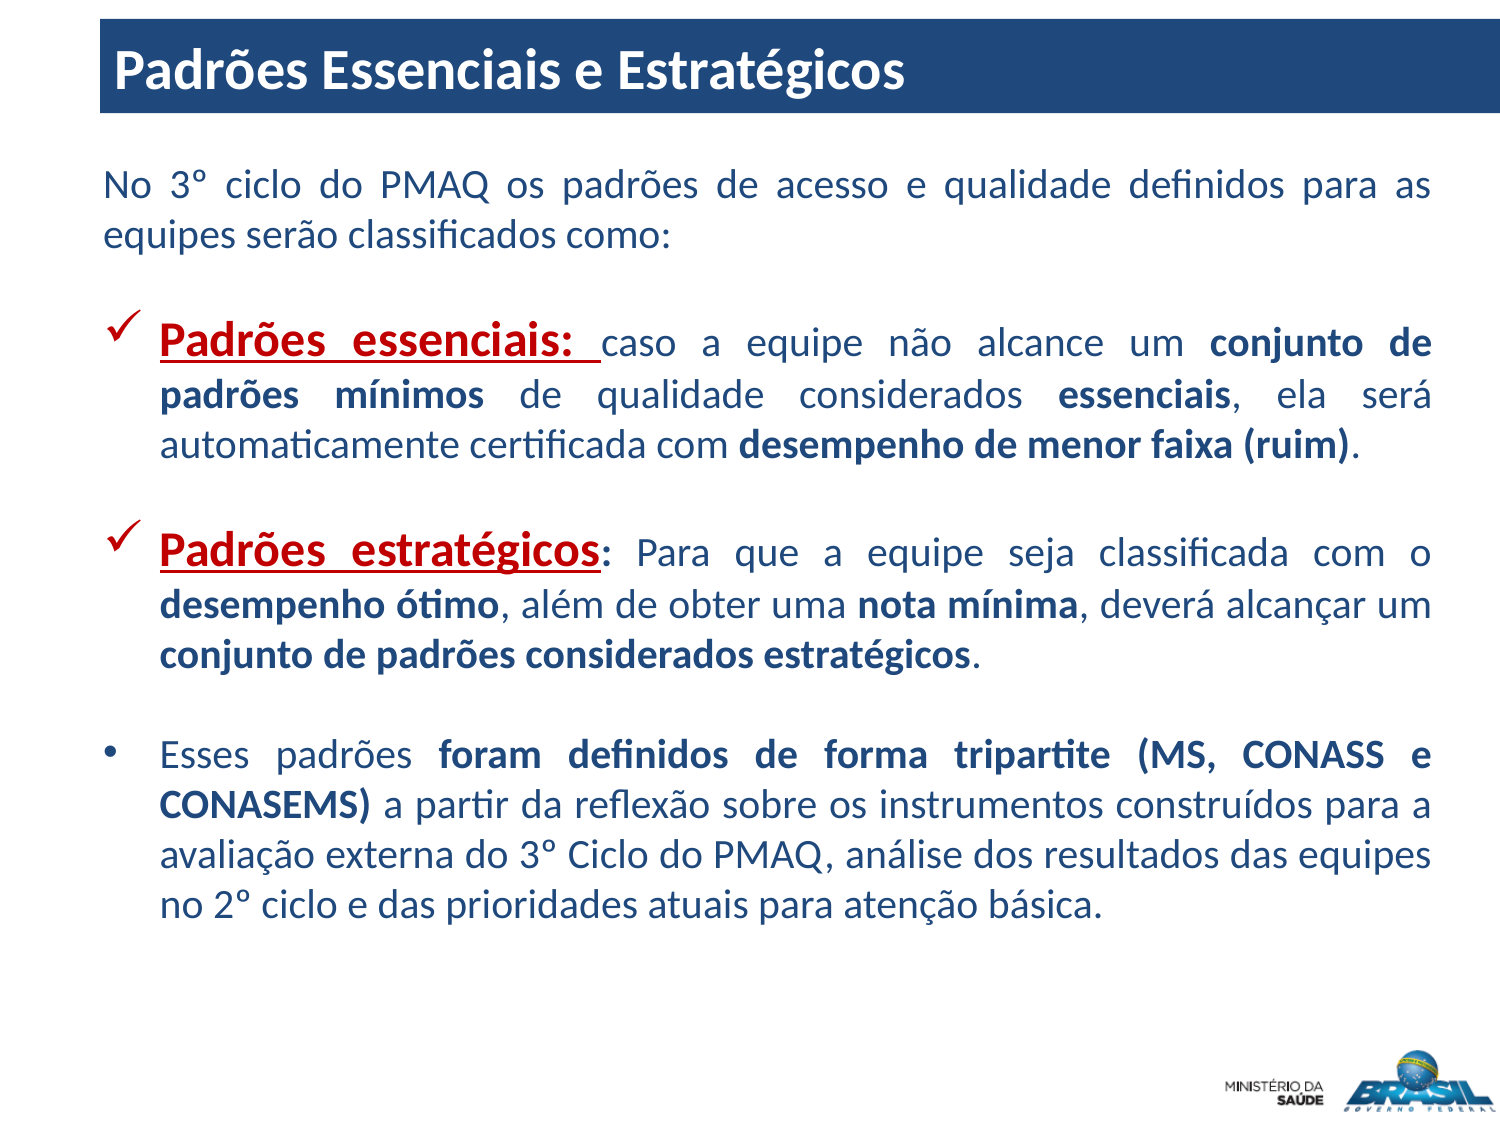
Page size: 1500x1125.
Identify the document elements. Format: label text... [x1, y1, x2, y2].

text_box Padrões Essenciais e Estratégicos [100, 18, 1500, 114]
picture [1222, 1046, 1499, 1114]
text_box No 3º ciclo do PMAQ os padrões de acesso e qualidade definidos para as equipes serão classificados como: Padrões essenciais: caso a equipe não alcance um conjunto de padrões mínimos de qualidade considerados essenciais, ela será automaticamente certificada com desempenho de menor faixa (ruim). Padrões estratégicos: Para que a equipe seja classificada com o desempenho ótimo, além de obter uma nota mínima, deverá alcançar um conjunto de padrões considerados estratégicos. Esses padrões foram definidos de forma tripartite (MS, CONASS e CONASEMS) a partir da reflexão sobre os instrumentos construídos para a avaliação externa do 3º Ciclo do PMAQ, análise dos resultados das equipes no 2º ciclo e das prioridades atuais para atenção básica. [88, 148, 1448, 984]
